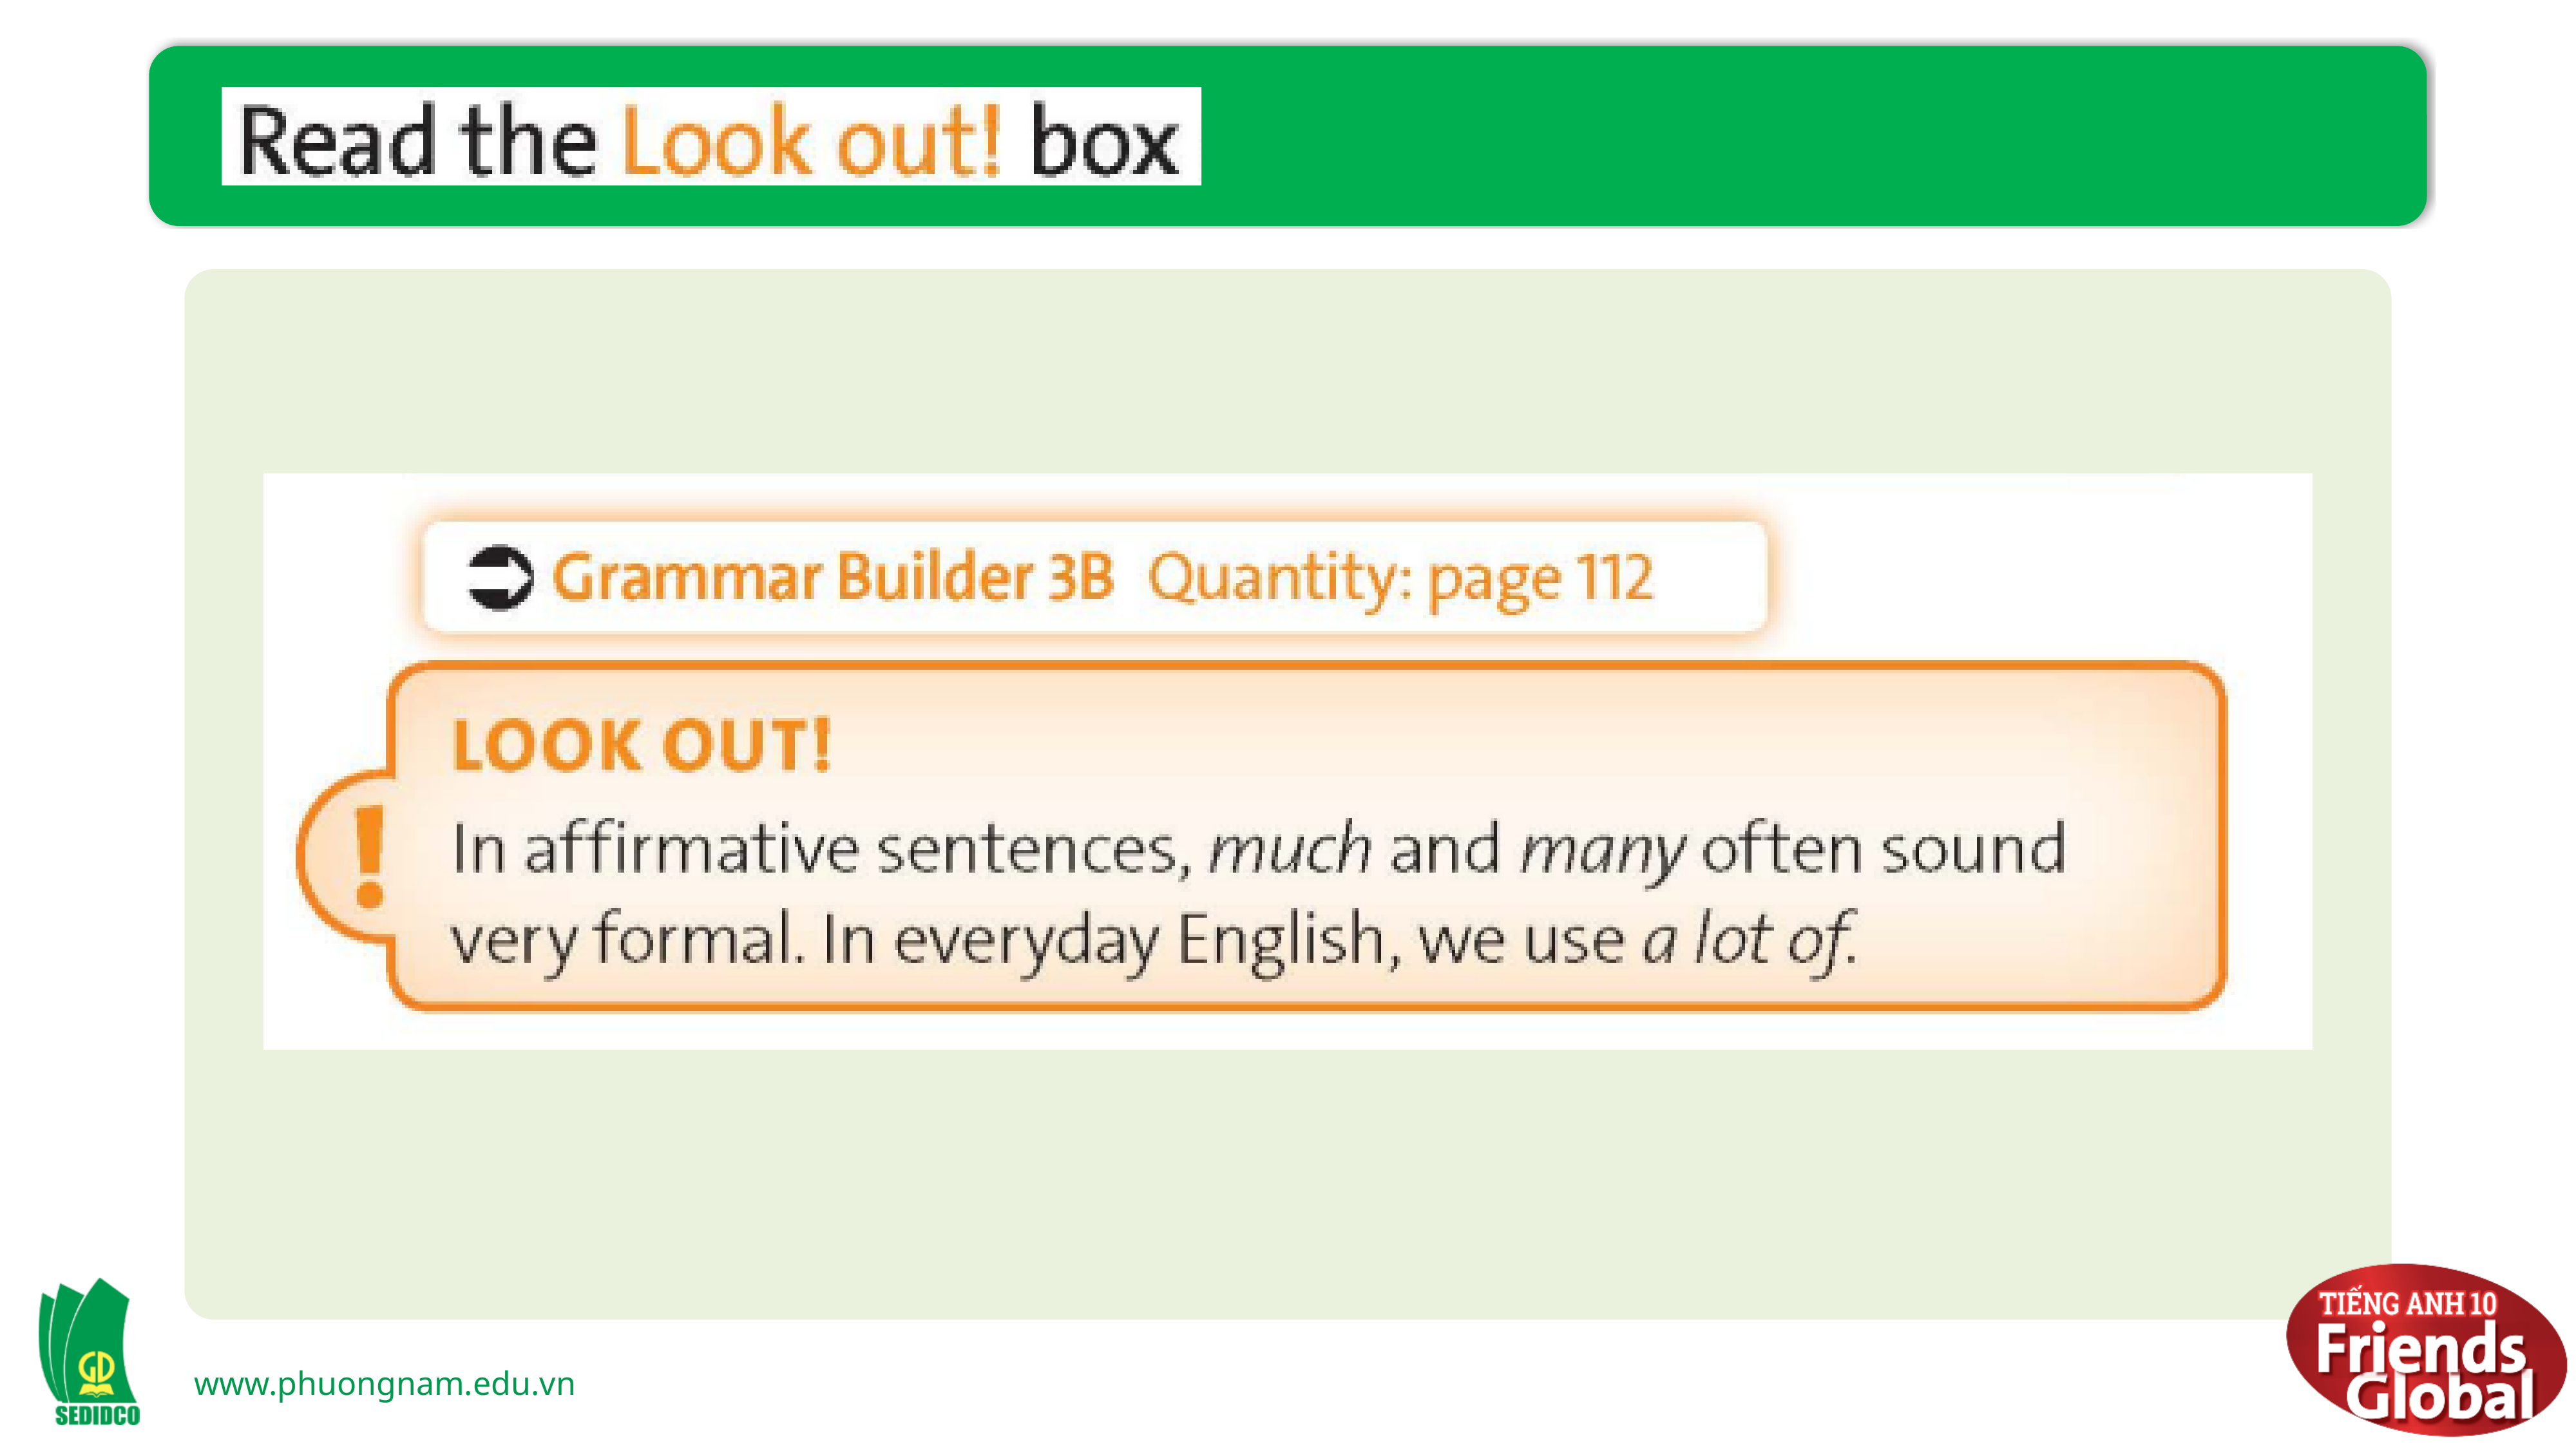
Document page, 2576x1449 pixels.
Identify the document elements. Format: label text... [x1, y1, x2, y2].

picture [263, 473, 2313, 1050]
text_box www.phuongnam.edu.vn [184, 1362, 1597, 1407]
picture [36, 1275, 143, 1428]
text_box [184, 269, 2392, 1320]
picture [2278, 1253, 2576, 1447]
text_box [149, 46, 2427, 226]
picture [222, 86, 1202, 185]
